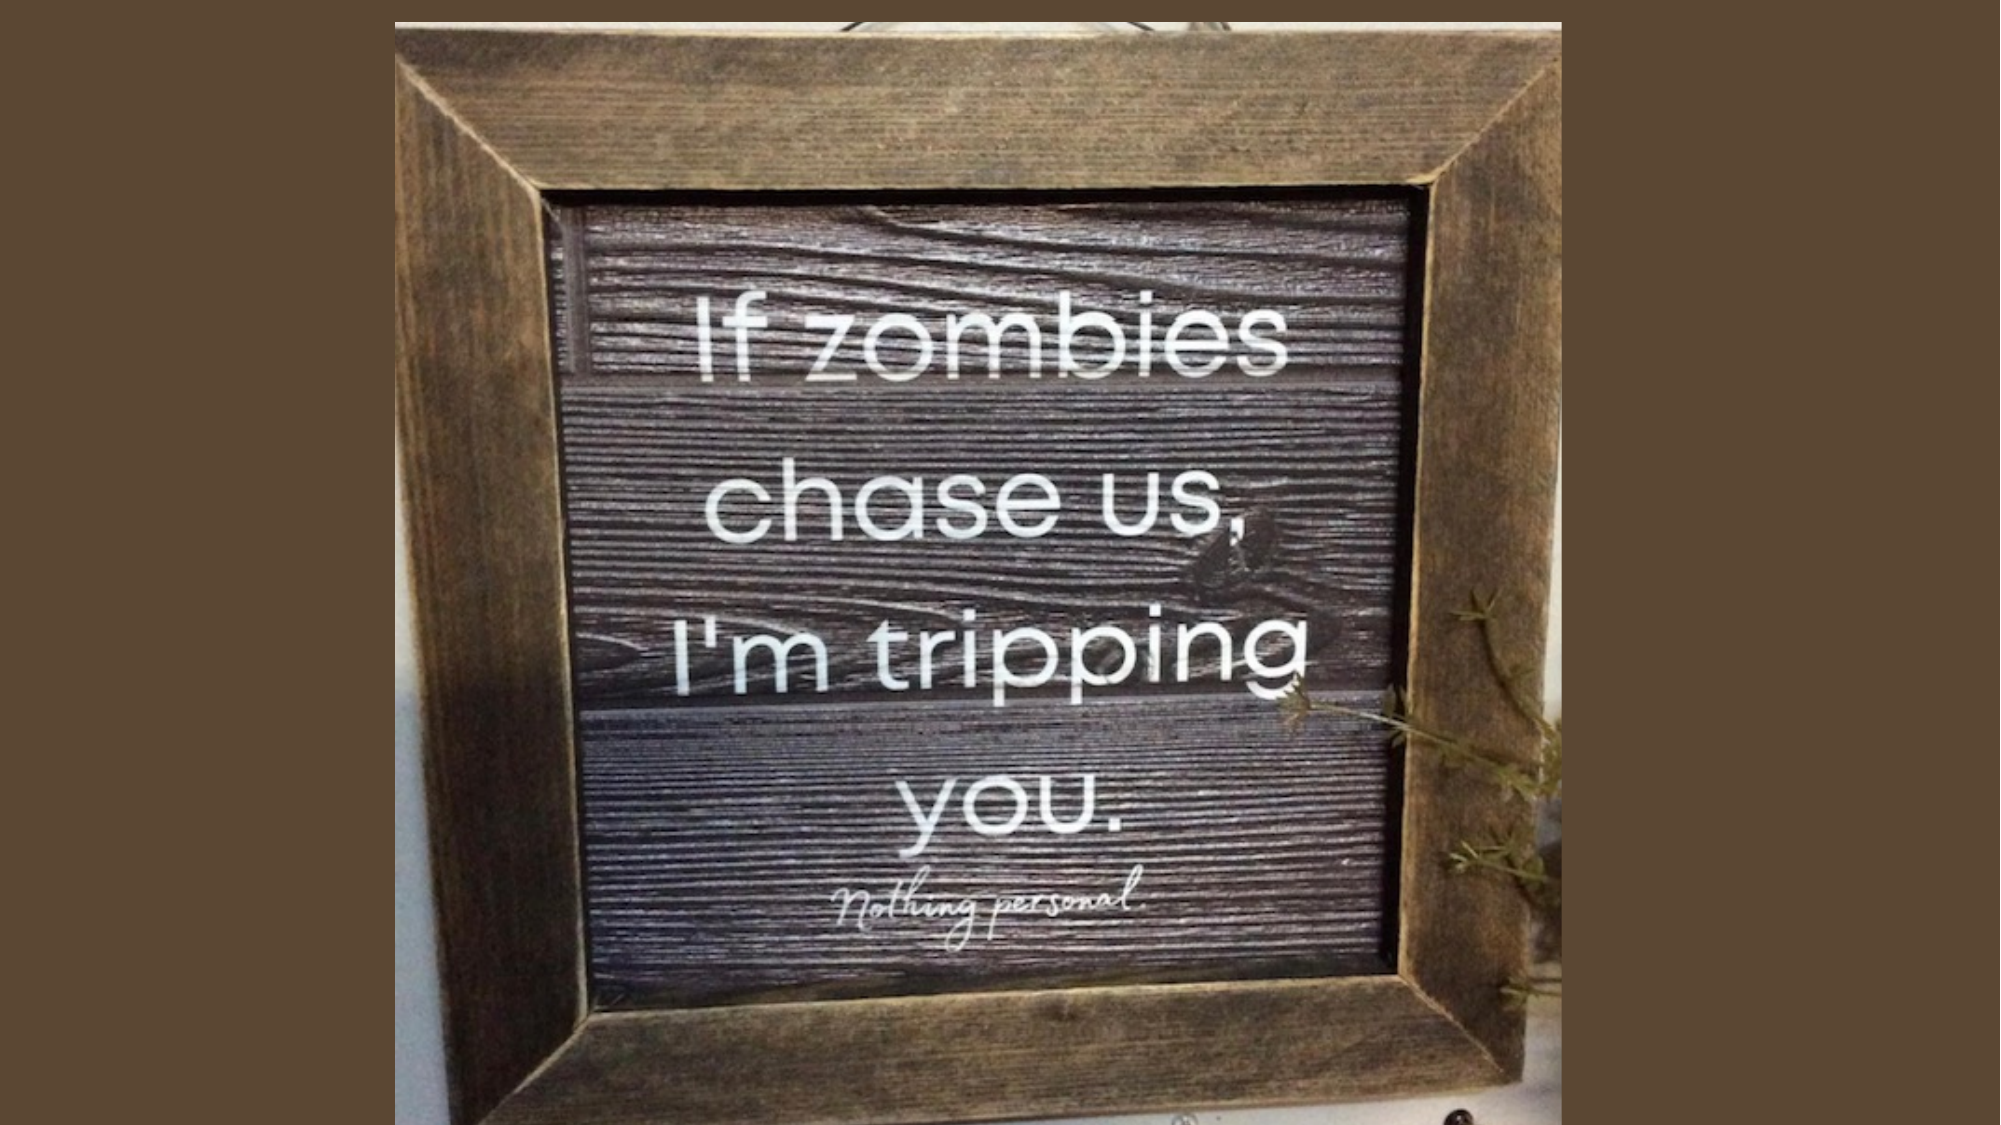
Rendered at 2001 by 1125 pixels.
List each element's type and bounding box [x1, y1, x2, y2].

picture [377, 1, 1562, 1125]
